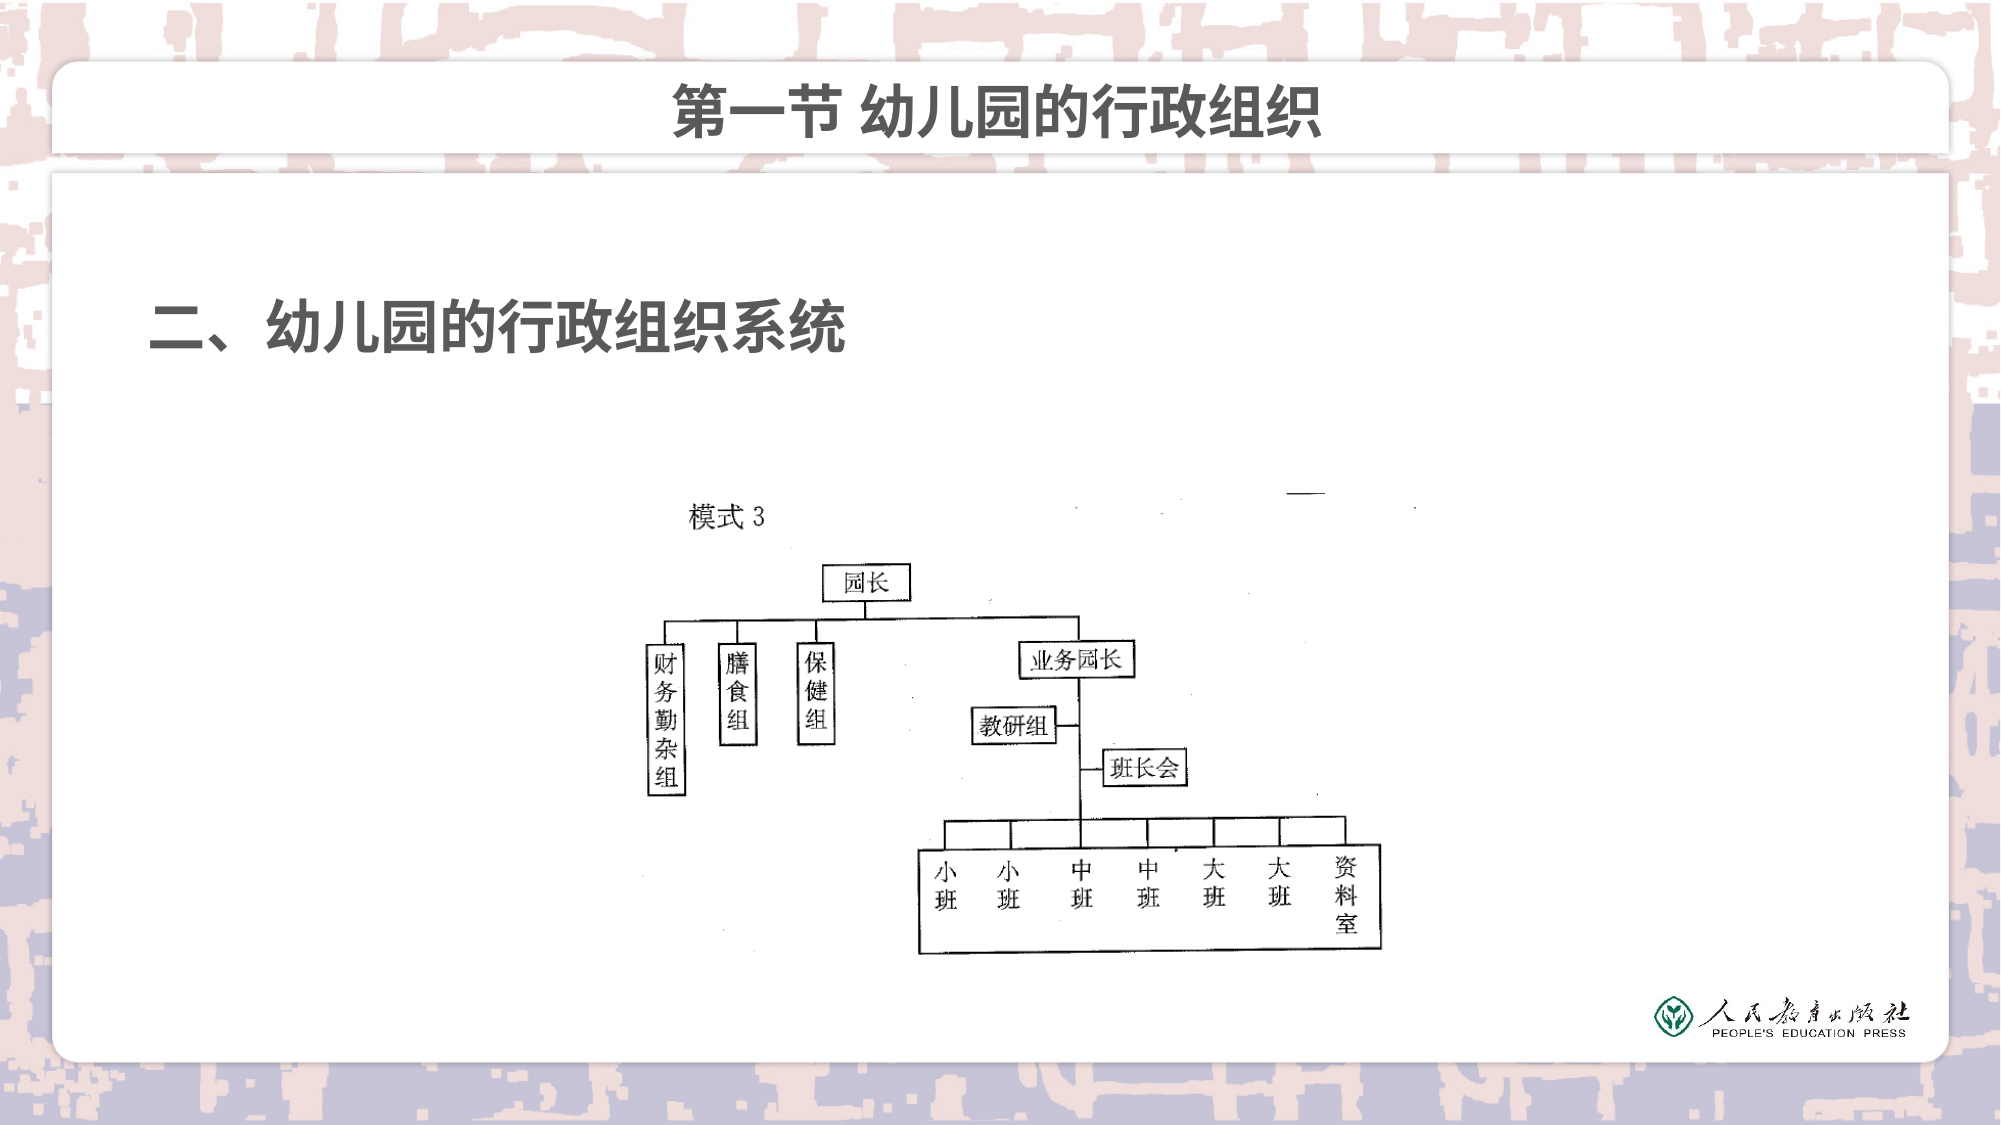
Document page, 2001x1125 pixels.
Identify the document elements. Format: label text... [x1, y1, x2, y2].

title 第一节 幼儿园的行政组织 [50, 66, 1945, 162]
picture [0, 0, 2001, 1125]
list 二、幼儿园的行政组织系统 [132, 247, 1858, 962]
